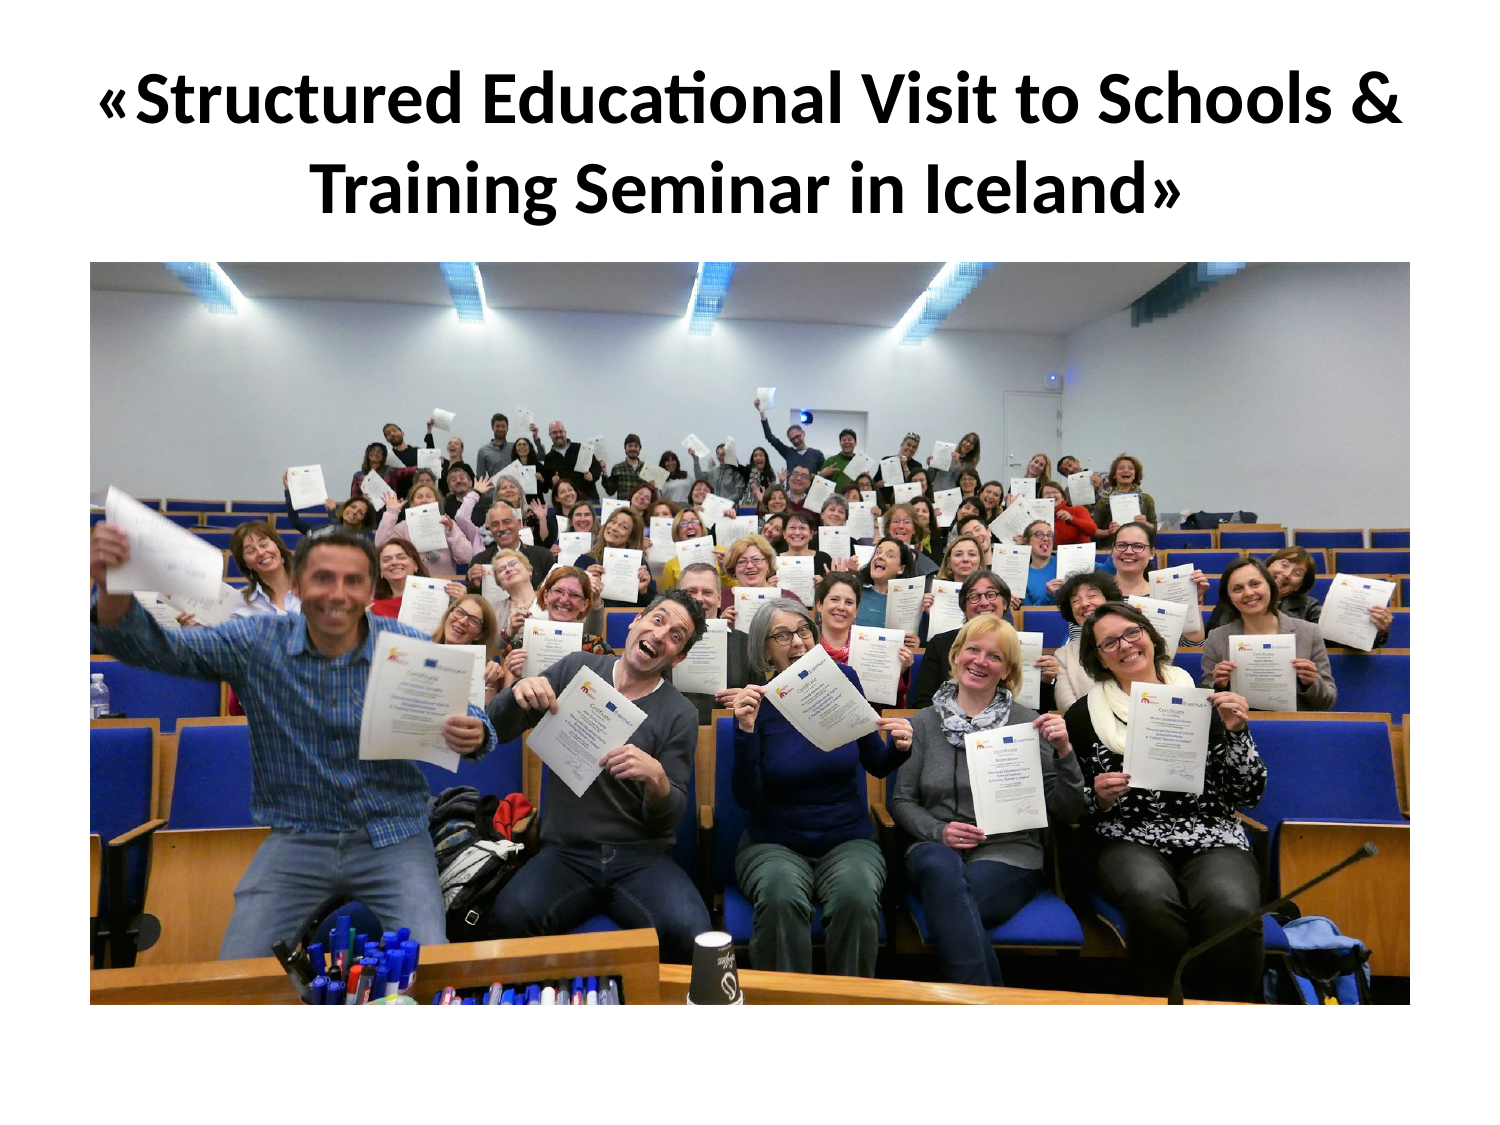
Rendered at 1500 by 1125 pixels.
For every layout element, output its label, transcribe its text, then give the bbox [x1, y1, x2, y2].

title «Structured Educational Visit to Schools & Training Seminar in Iceland» [75, 45, 1425, 233]
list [89, 262, 1411, 1006]
